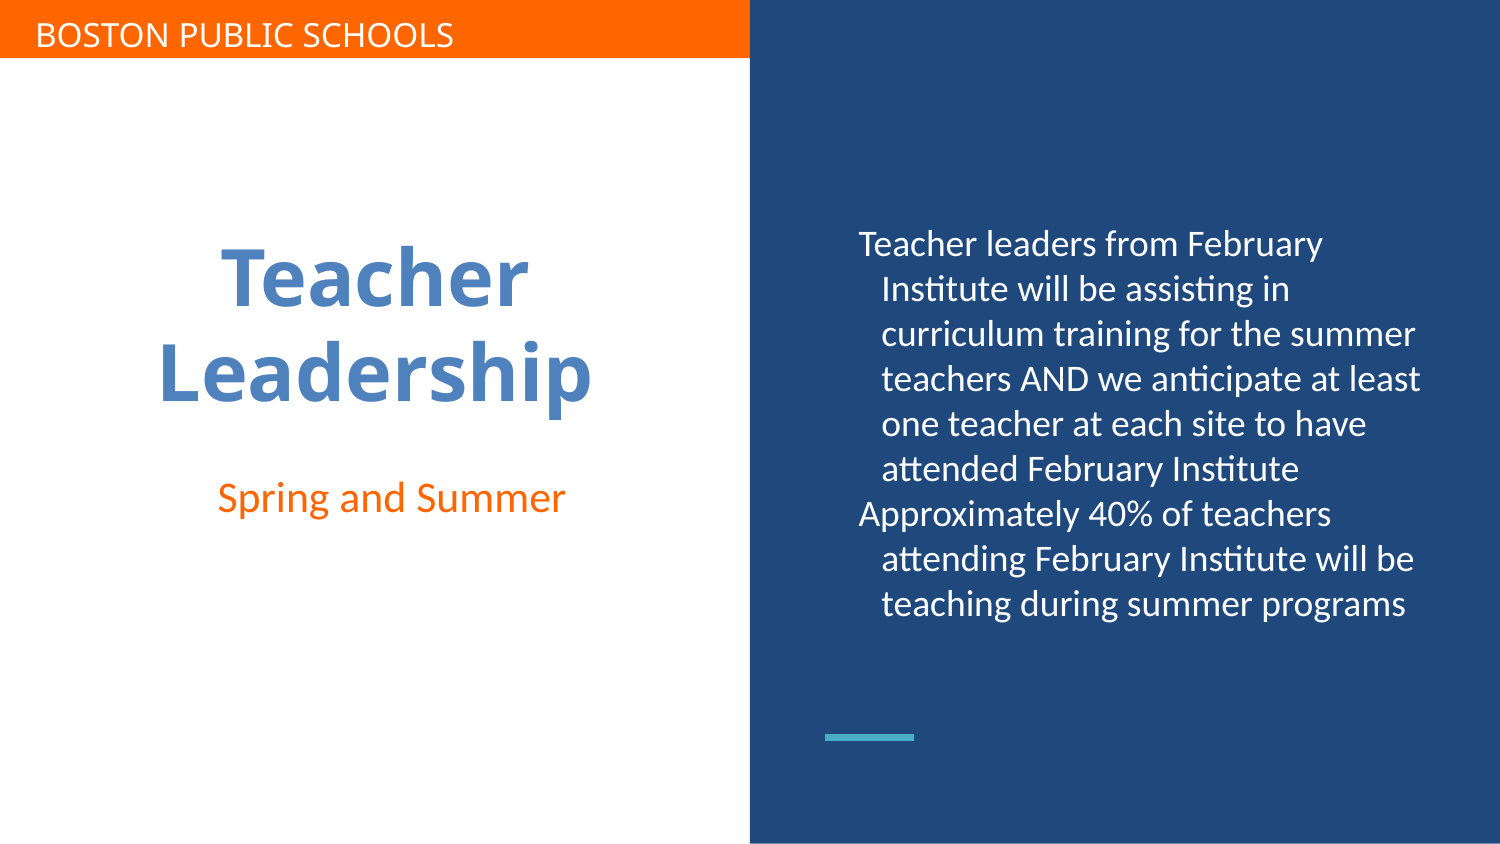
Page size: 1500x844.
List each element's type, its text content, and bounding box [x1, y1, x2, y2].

list Teacher leaders from February Institute will be assisting in curriculum training for the summer teachers AND we anticipate at least one teacher at each site to have attended February Institute Approximately 40% of teachers attending February Institute will be teaching during summer programs [810, 118, 1440, 725]
subtitle Spring and Summer [43, 454, 708, 675]
title Teacher Leadership [43, 198, 708, 446]
